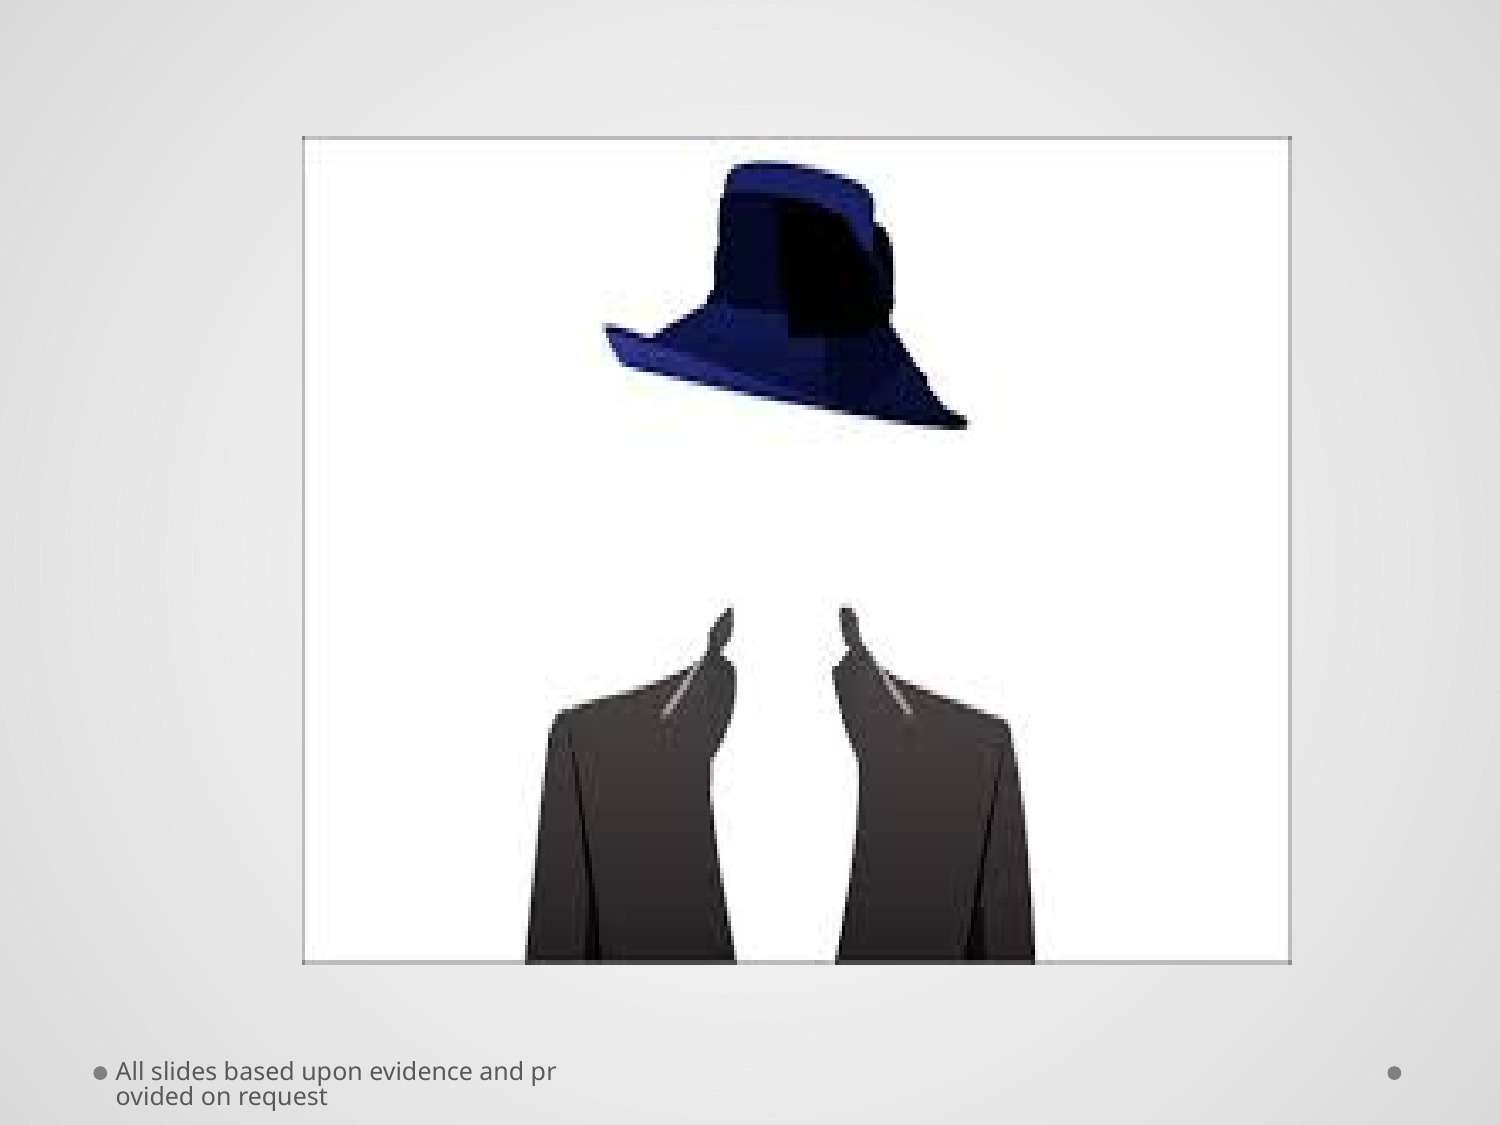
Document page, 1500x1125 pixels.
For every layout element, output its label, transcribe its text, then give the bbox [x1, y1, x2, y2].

footer All slides based upon evidence and provided on request [108, 1042, 576, 1103]
picture [301, 136, 1292, 966]
